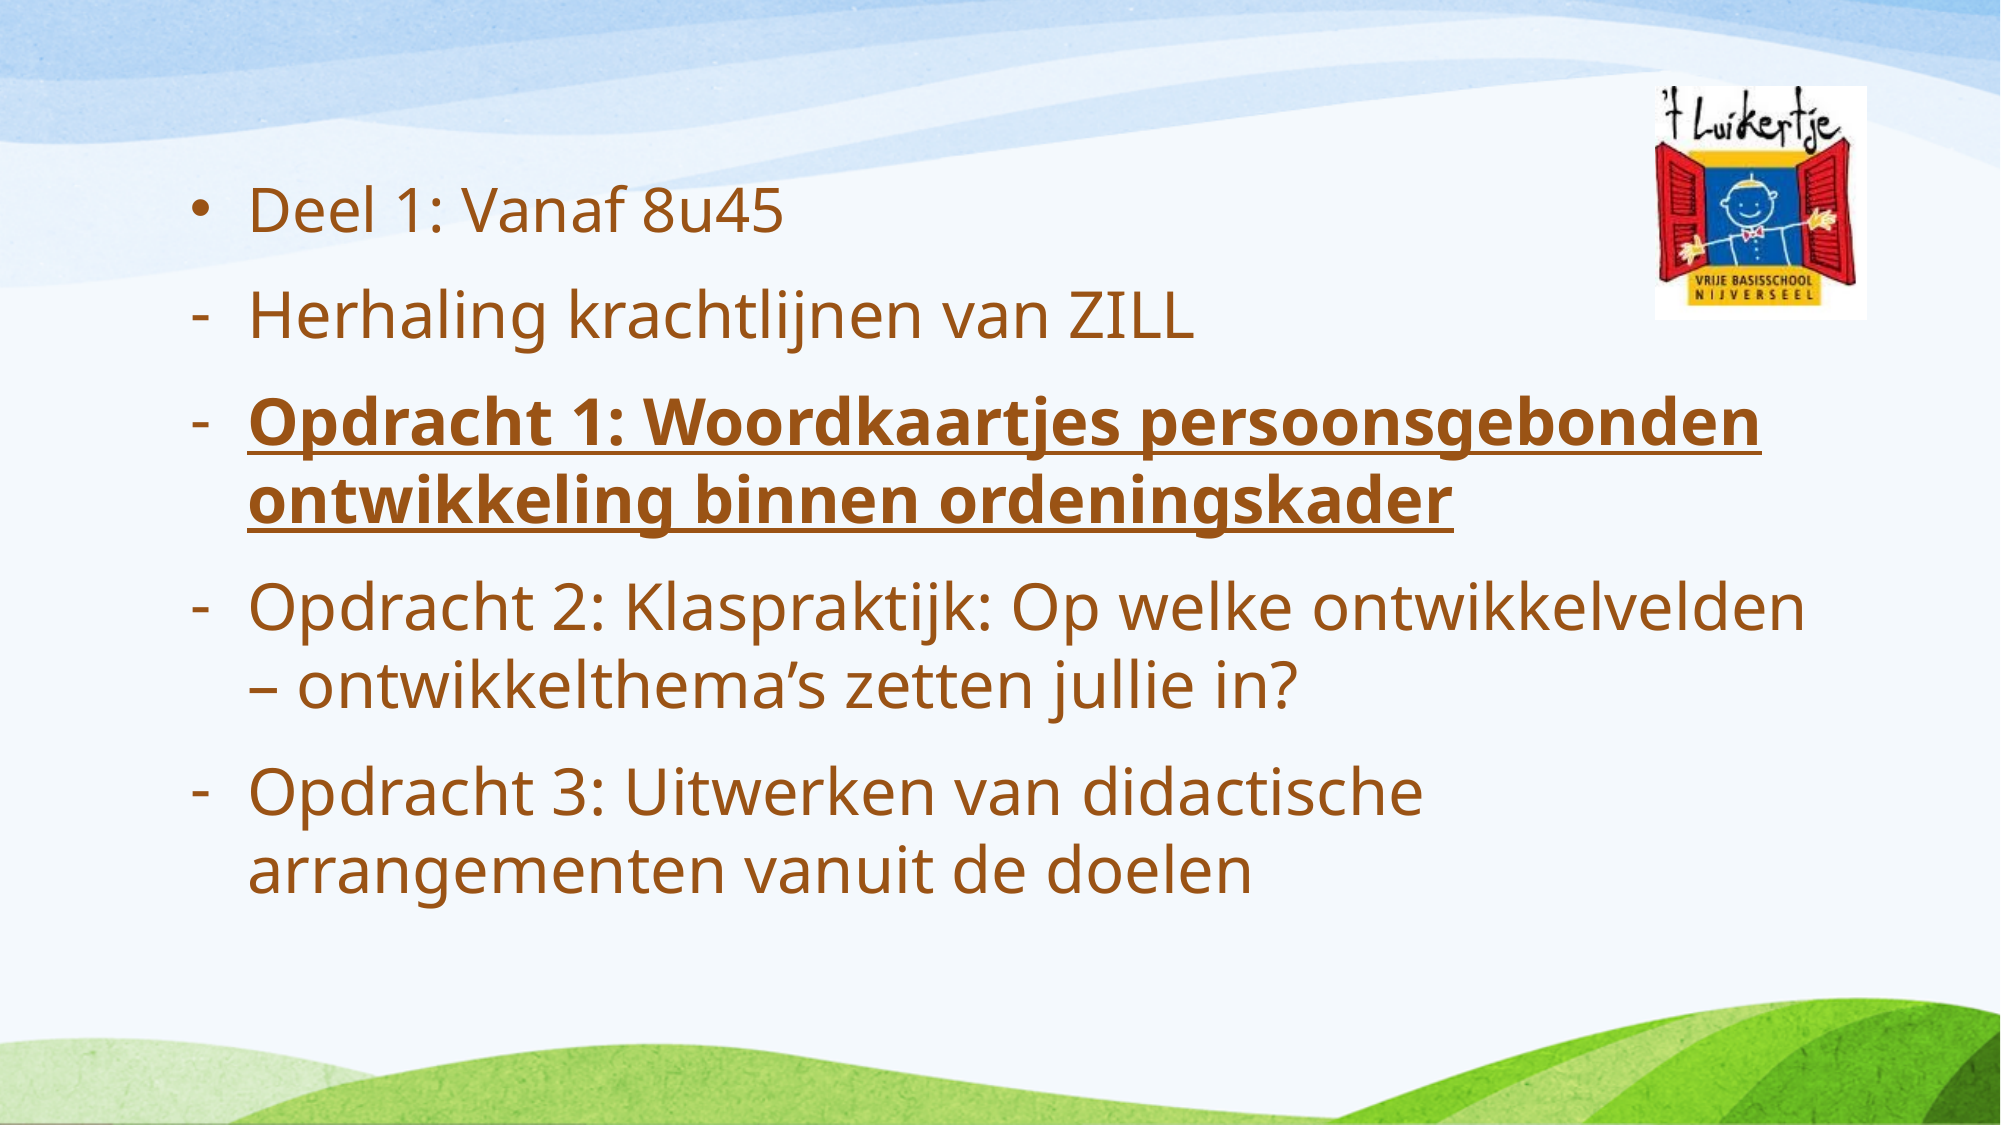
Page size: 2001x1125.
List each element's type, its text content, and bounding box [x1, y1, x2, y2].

picture [0, 0, 2001, 1125]
list Deel 1: Vanaf 8u45 Herhaling krachtlijnen van ZILL Opdracht 1: Woordkaartjes persoonsgebonden ontwikkeling binnen ordeningskader Opdracht 2: Klaspraktijk: Op welke ontwikkelvelden – ontwikkelthema’s zetten jullie in? Opdracht 3: Uitwerken van didactische arrangementen vanuit de doelen [174, 86, 1825, 980]
